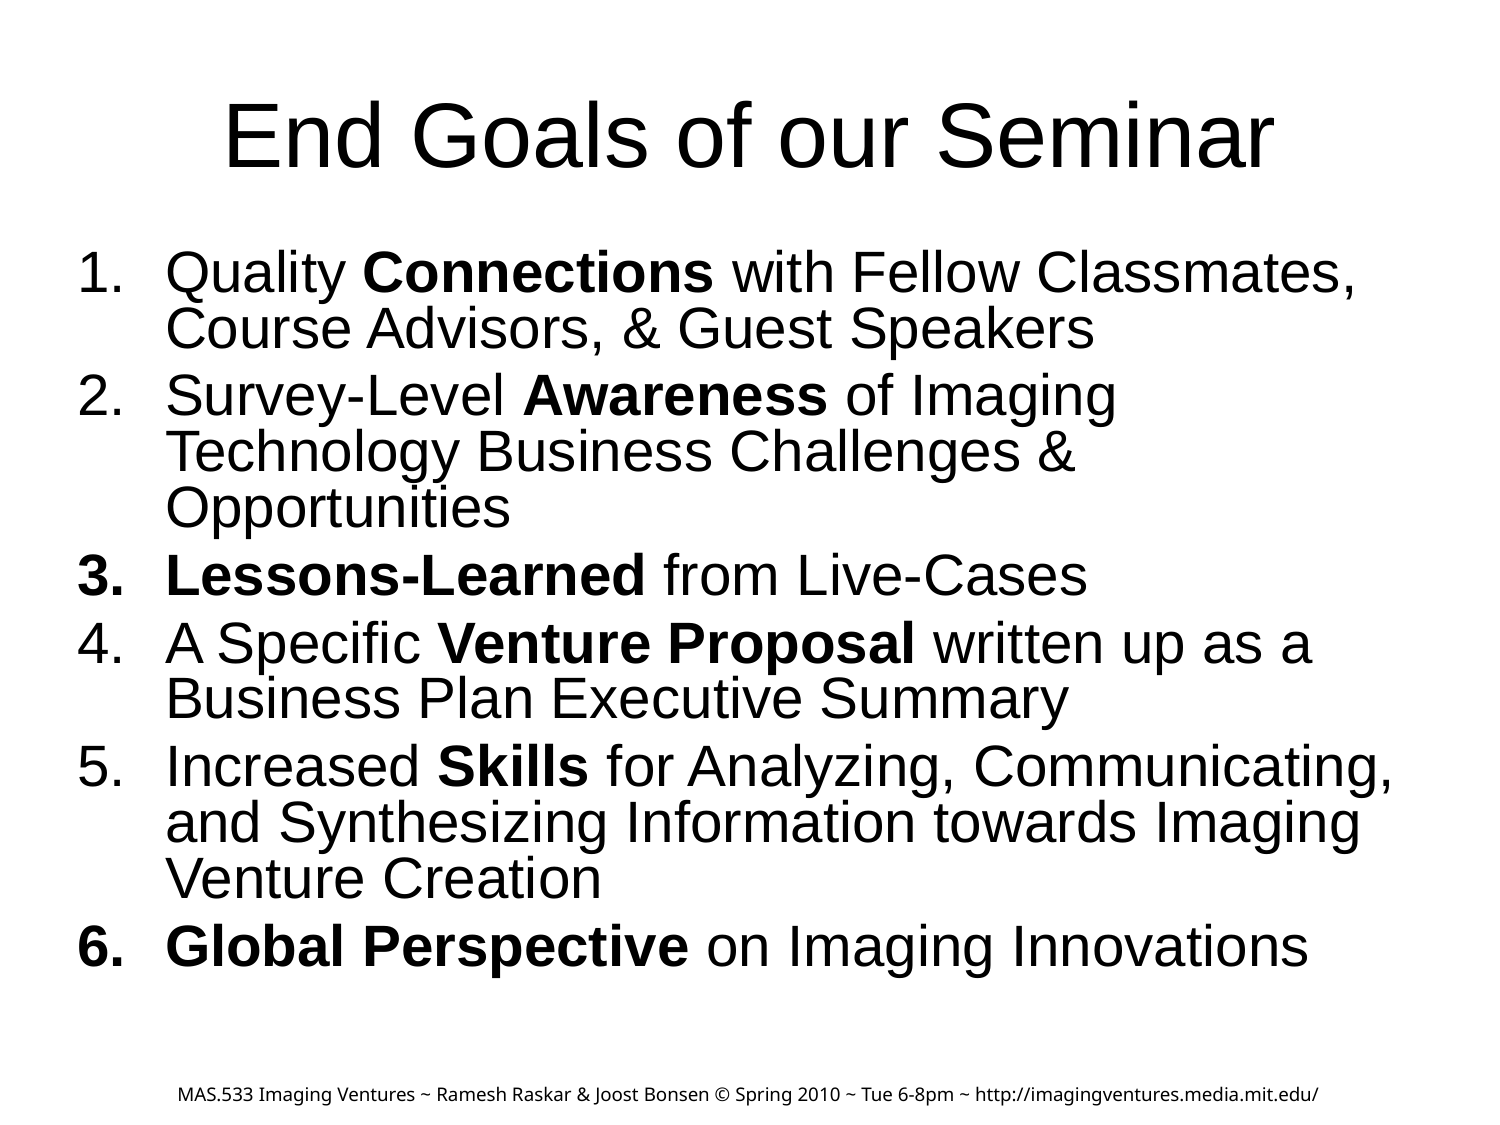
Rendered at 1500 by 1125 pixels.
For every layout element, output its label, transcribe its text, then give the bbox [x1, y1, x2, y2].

footer MAS.533 Imaging Ventures ~ Ramesh Raskar & Joost Bonsen © Spring 2010 ~ Tue 6-8pm ~ http://imagingventures.media.mit.edu/ [75, 1074, 1425, 1100]
title End Goals of our Seminar [112, 37, 1388, 212]
list Quality Connections with Fellow Classmates, Course Advisors, & Guest Speakers Survey-Level Awareness of Imaging Technology Business Challenges & Opportunities Lessons-Learned from Live-Cases A Specific Venture Proposal written up as a Business Plan Executive Summary Increased Skills for Analyzing, Communicating, and Synthesizing Information towards Imaging Venture Creation Global Perspective on Imaging Innovations [62, 212, 1438, 1013]
